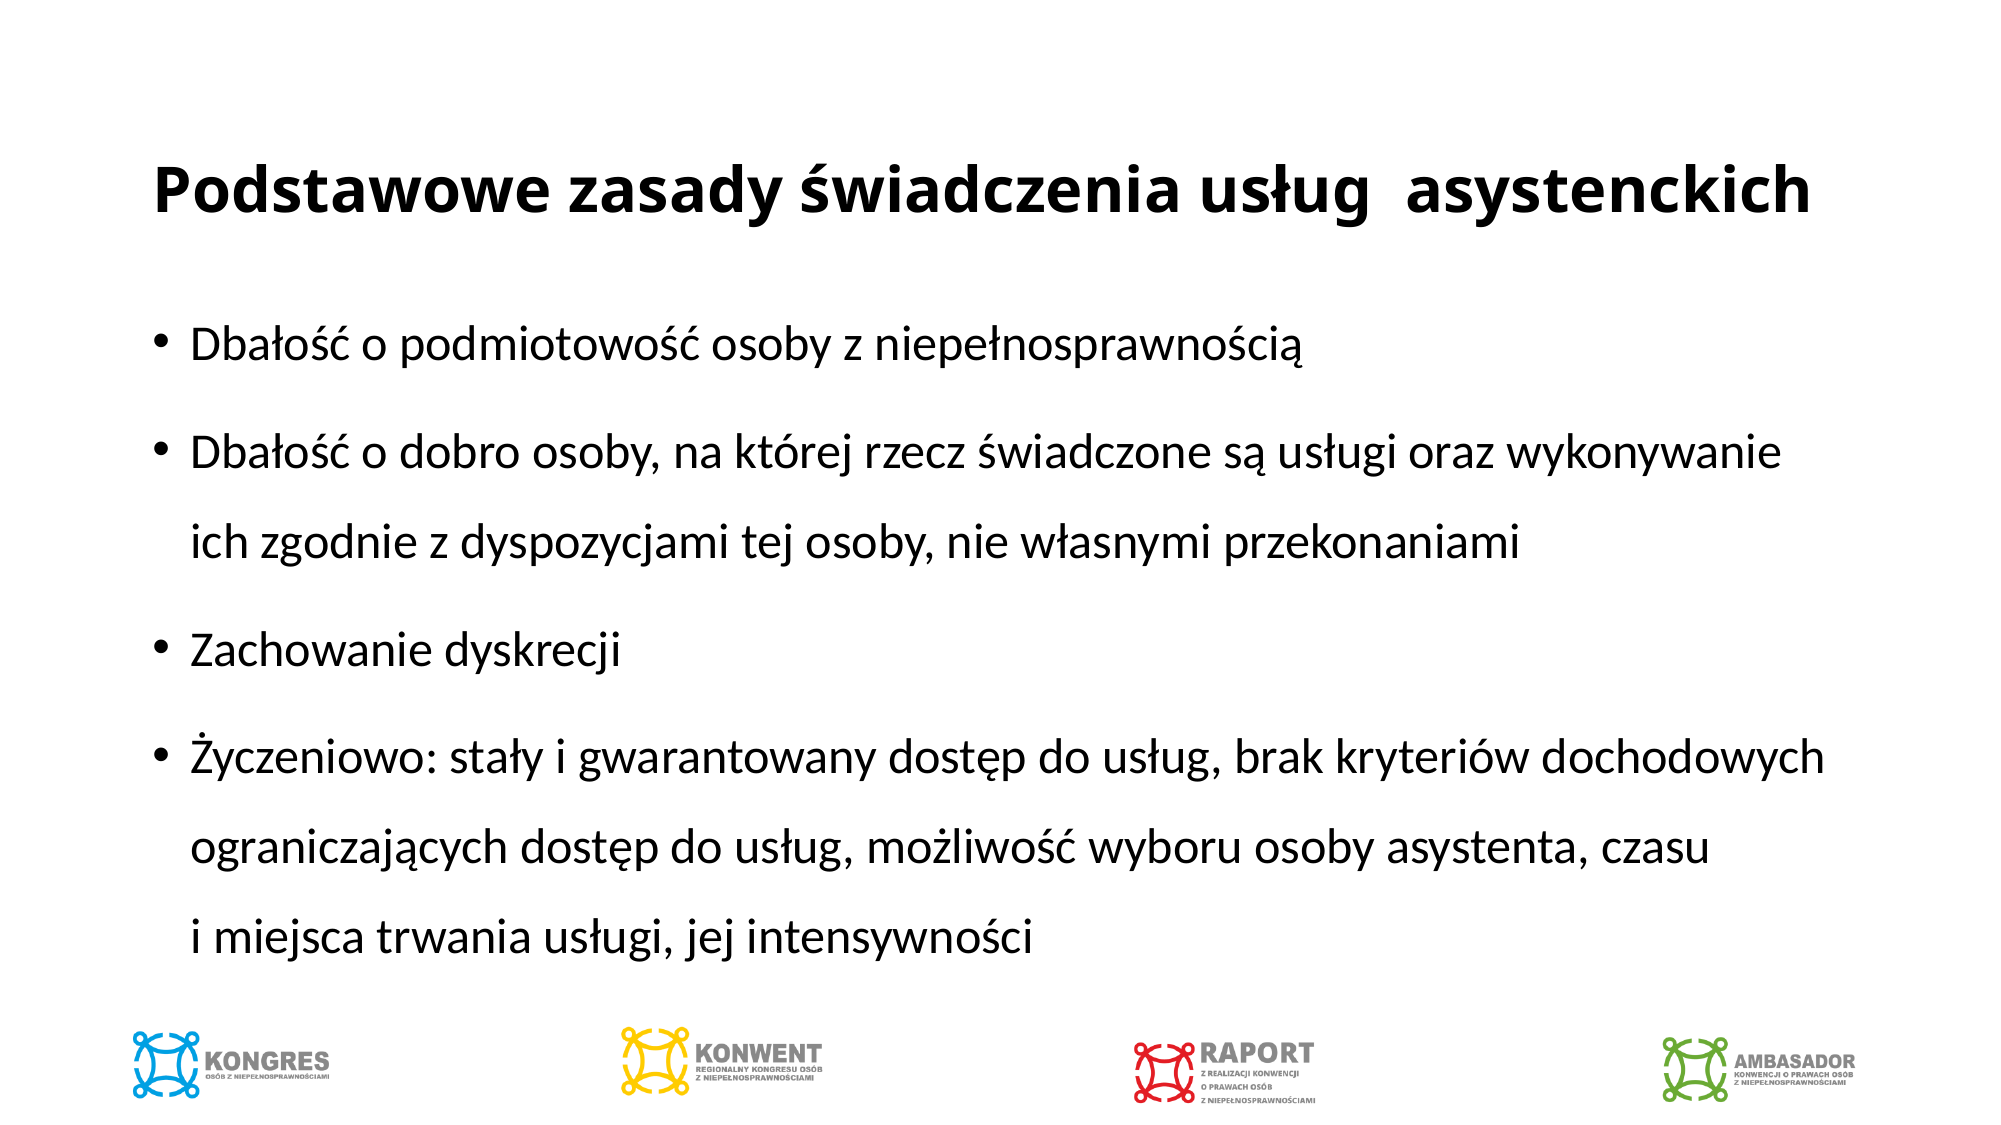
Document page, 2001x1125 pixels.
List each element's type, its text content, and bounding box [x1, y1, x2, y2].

picture [1653, 1031, 1863, 1108]
picture [123, 1025, 337, 1103]
picture [1126, 1034, 1322, 1111]
picture [612, 1019, 829, 1103]
title Podstawowe zasady świadczenia usług asystenckich [137, 59, 1899, 278]
list Dbałość o podmiotowość osoby z niepełnosprawnością Dbałość o dobro osoby, na której rzecz świadczone są usługi oraz wykonywanie ich zgodnie z dyspozycjami tej osoby, nie własnymi przekonaniami Zachowanie dyskrecji Życzeniowo: stały i gwarantowany dostęp do usług, brak kryteriów dochodowych ograniczających dostęp do usług, możliwość wyboru osoby asystenta, czasu i miejsca trwania usługi, jej intensywności [137, 272, 1863, 987]
